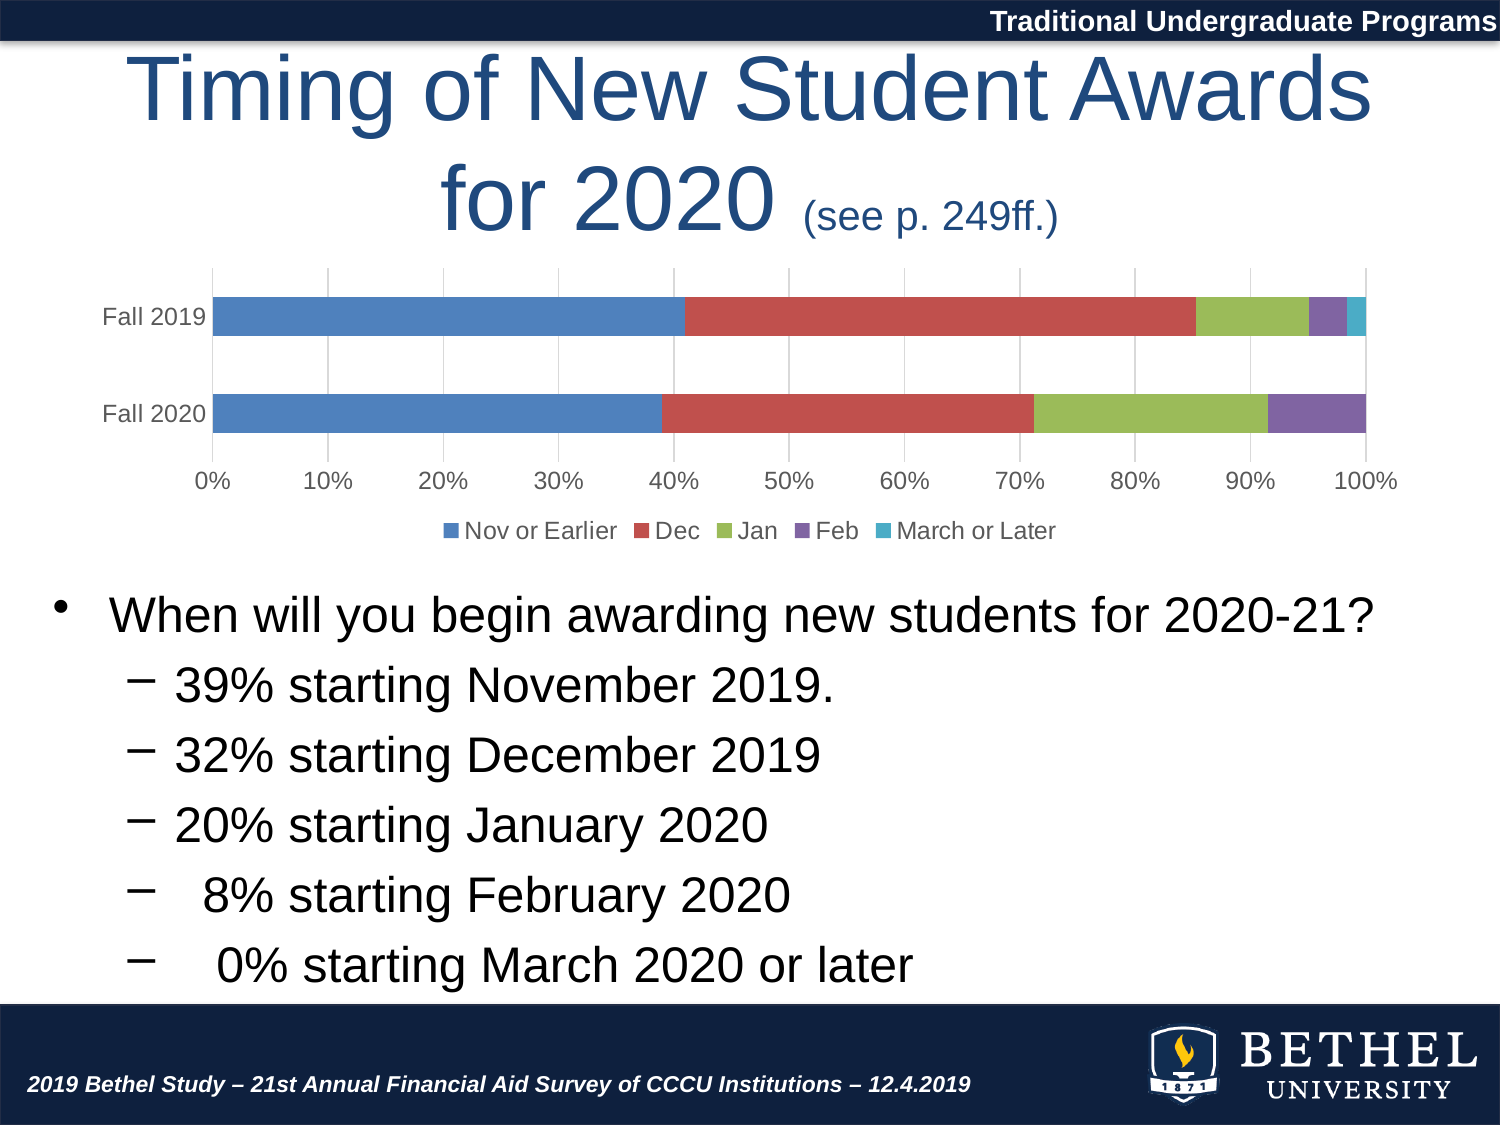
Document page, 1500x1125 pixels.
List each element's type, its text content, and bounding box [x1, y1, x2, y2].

chart [74, 262, 1426, 551]
title Timing of New Student Awards for 2020 (see p. 249ff.) [74, 44, 1426, 233]
text_box Traditional Undergraduate Programs [974, 0, 1500, 45]
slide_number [12, 1062, 1113, 1104]
picture [1147, 1023, 1477, 1106]
list When will you begin awarding new students for 2020-21? 39% starting November 2019. 32% starting December 2019 20% starting January 2020 8% starting February 2020 0% starting March 2020 or later [37, 574, 1476, 1006]
